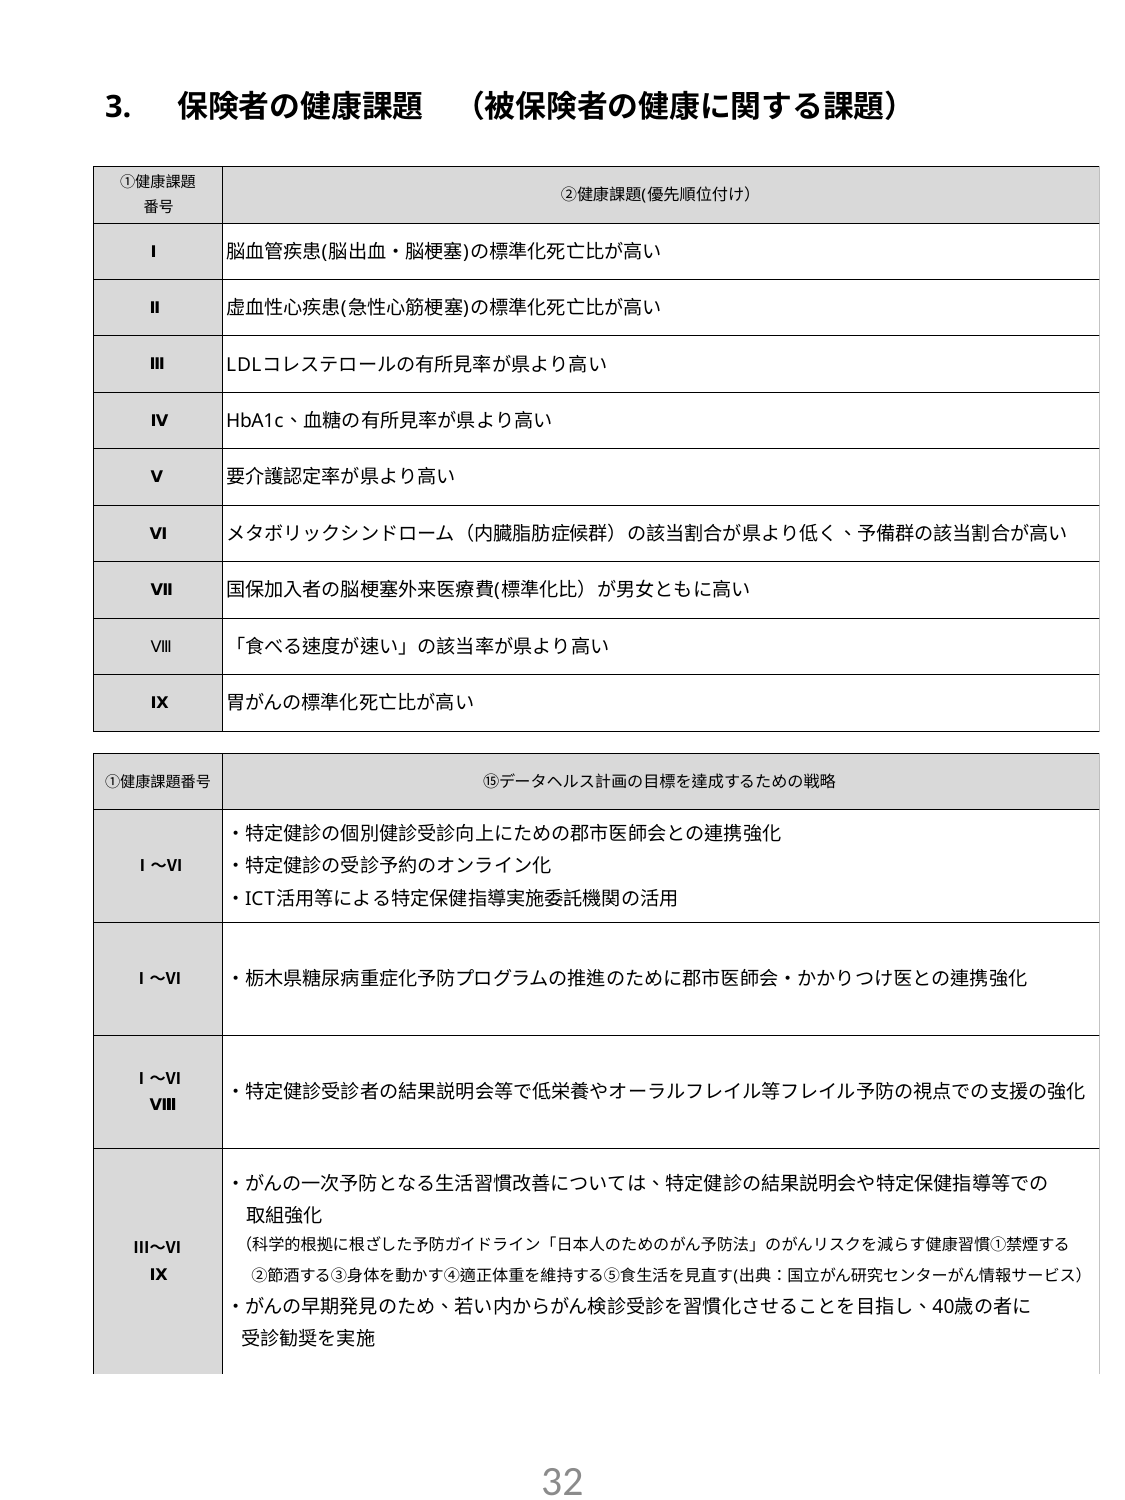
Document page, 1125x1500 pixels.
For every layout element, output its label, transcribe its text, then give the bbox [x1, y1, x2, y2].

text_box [93, 166, 1101, 1375]
text_box 3. 保険者の健康課題 （被保険者の健康に関する課題） [90, 79, 931, 131]
slide_number 31 [435, 1439, 689, 1500]
